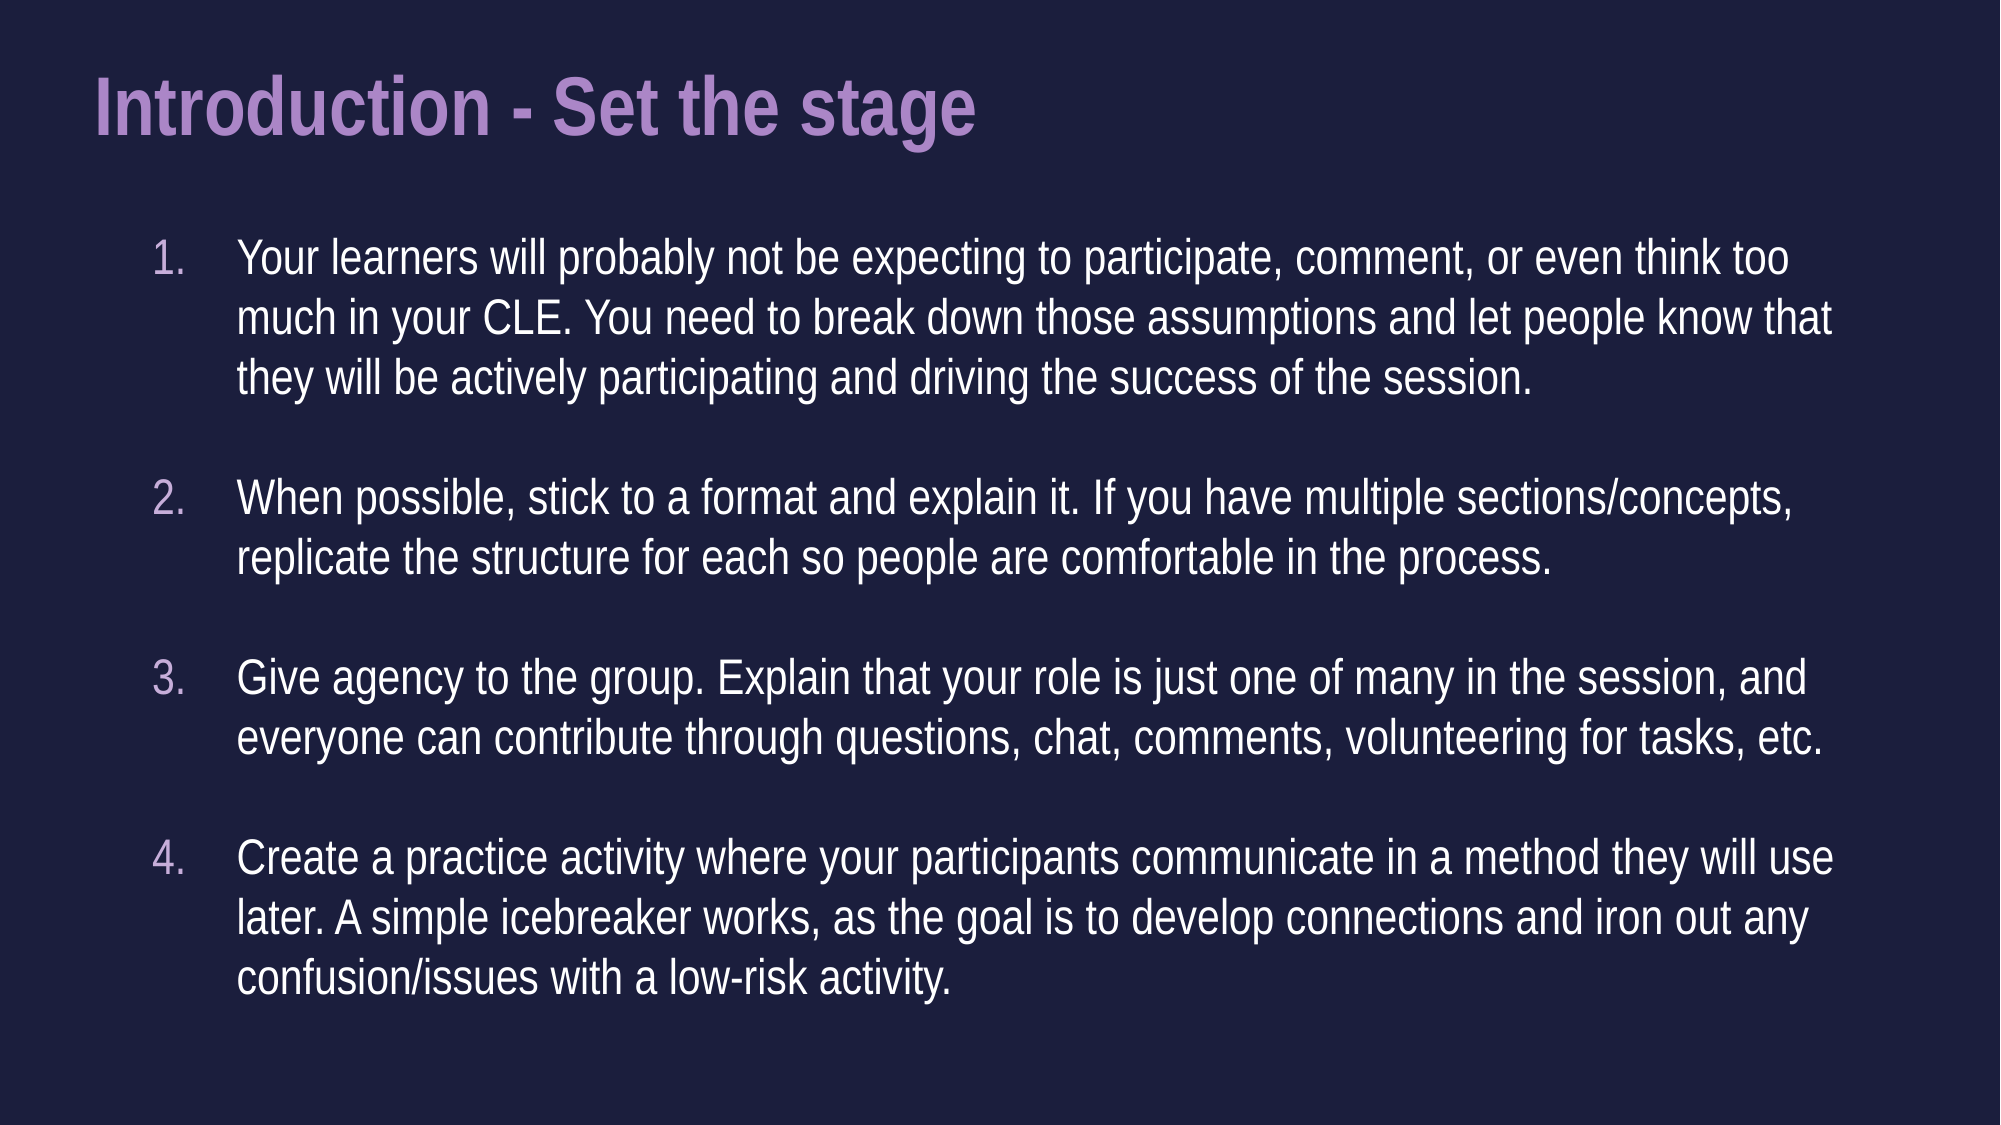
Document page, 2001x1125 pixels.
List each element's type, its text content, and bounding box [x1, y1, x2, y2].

text_box Your learners will probably not be expecting to participate, comment, or even think too much in your CLE. You need to break down those assumptions and let people know that they will be actively participating and driving the success of the session. When possible, stick to a format and explain it. If you have multiple sections/concepts, replicate the structure for each so people are comfortable in the process. Give agency to the group. Explain that your role is just one of many in the session, and everyone can contribute through questions, chat, comments, volunteering for tasks, etc. Create a practice activity where your participants communicate in a method they will use later. A simple icebreaker works, as the goal is to develop connections and iron out any confusion/issues with a low-risk activity. [137, 217, 1863, 435]
title Introduction - Set the stage [79, 0, 1805, 218]
